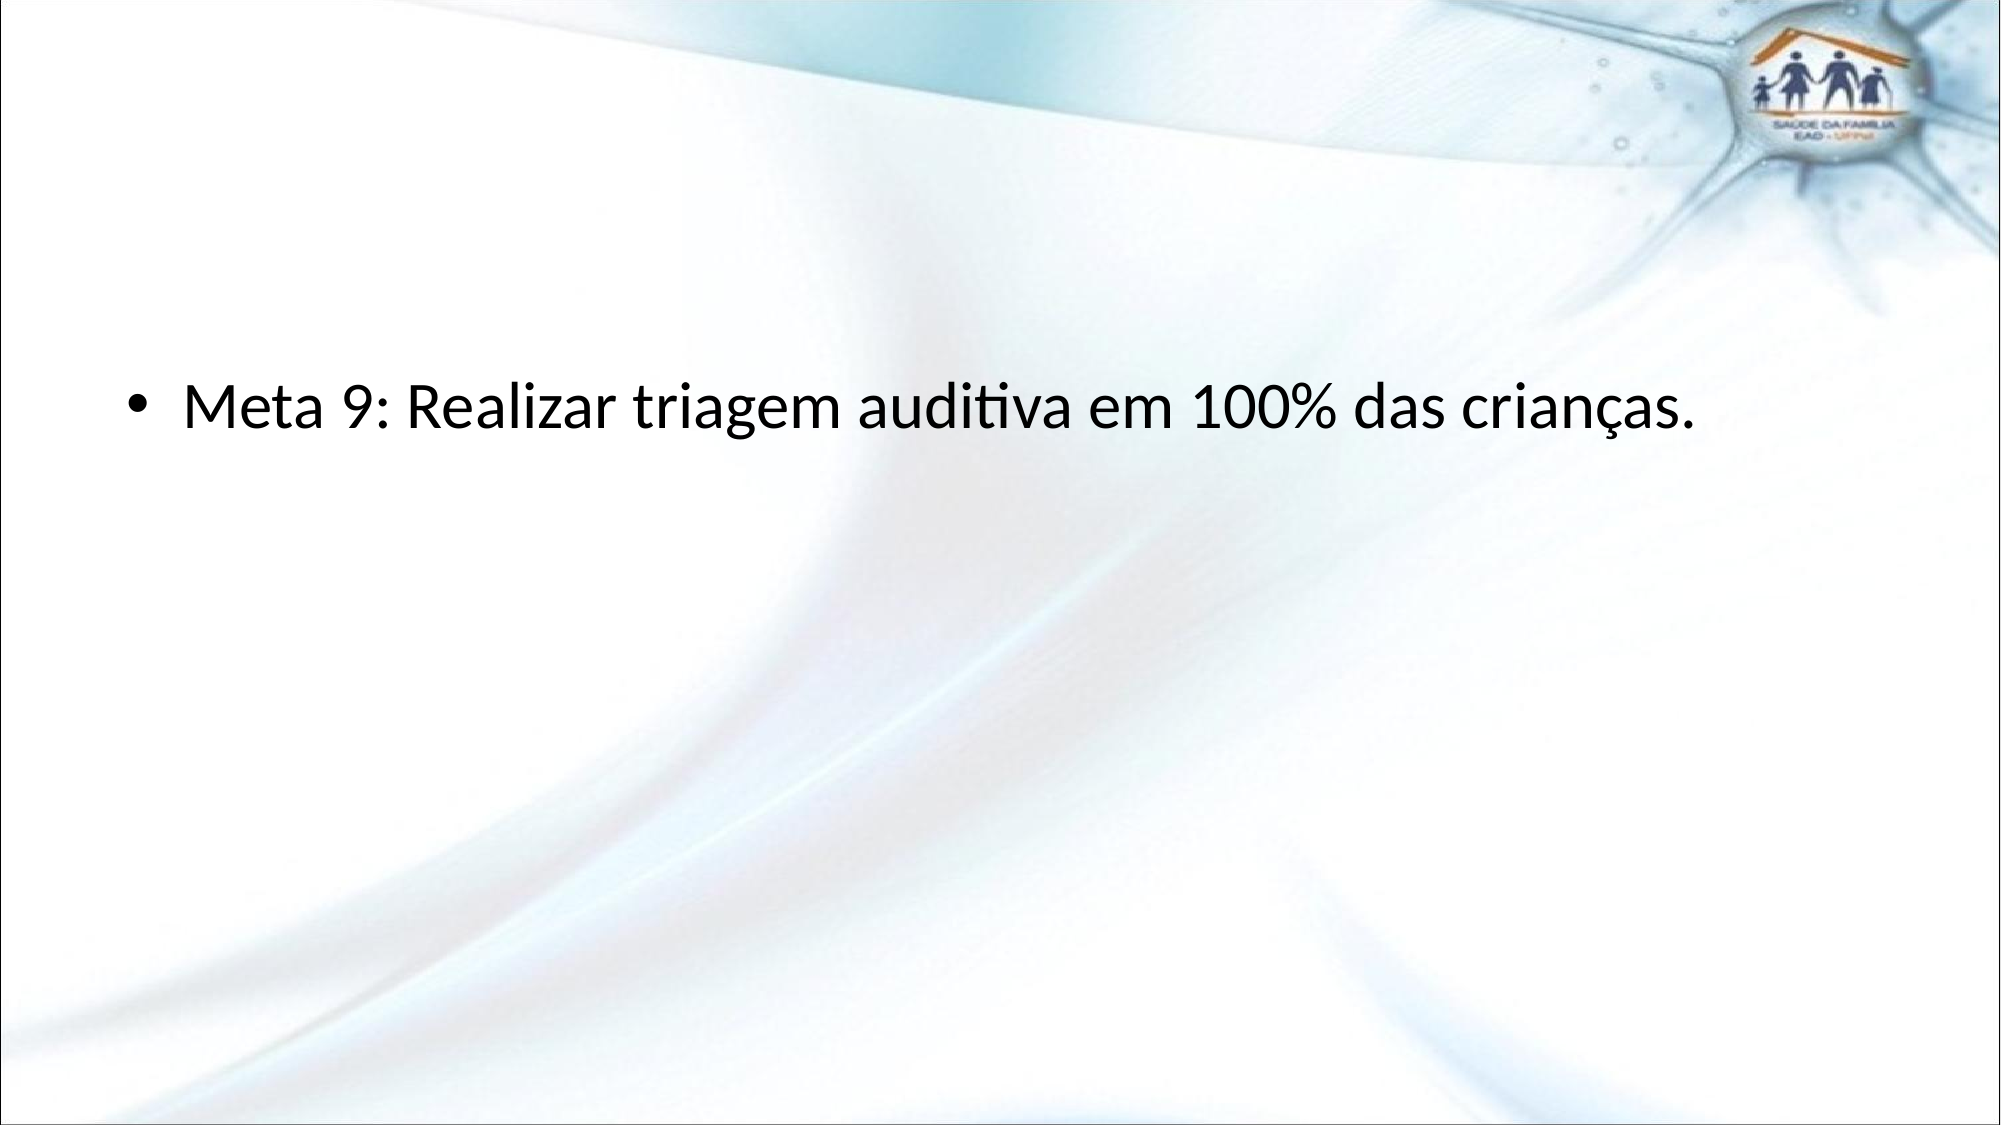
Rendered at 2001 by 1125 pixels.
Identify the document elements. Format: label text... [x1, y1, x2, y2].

list Meta 9: Realizar triagem auditiva em 100% das crianças. [111, 354, 1953, 992]
picture [0, 0, 2001, 1125]
